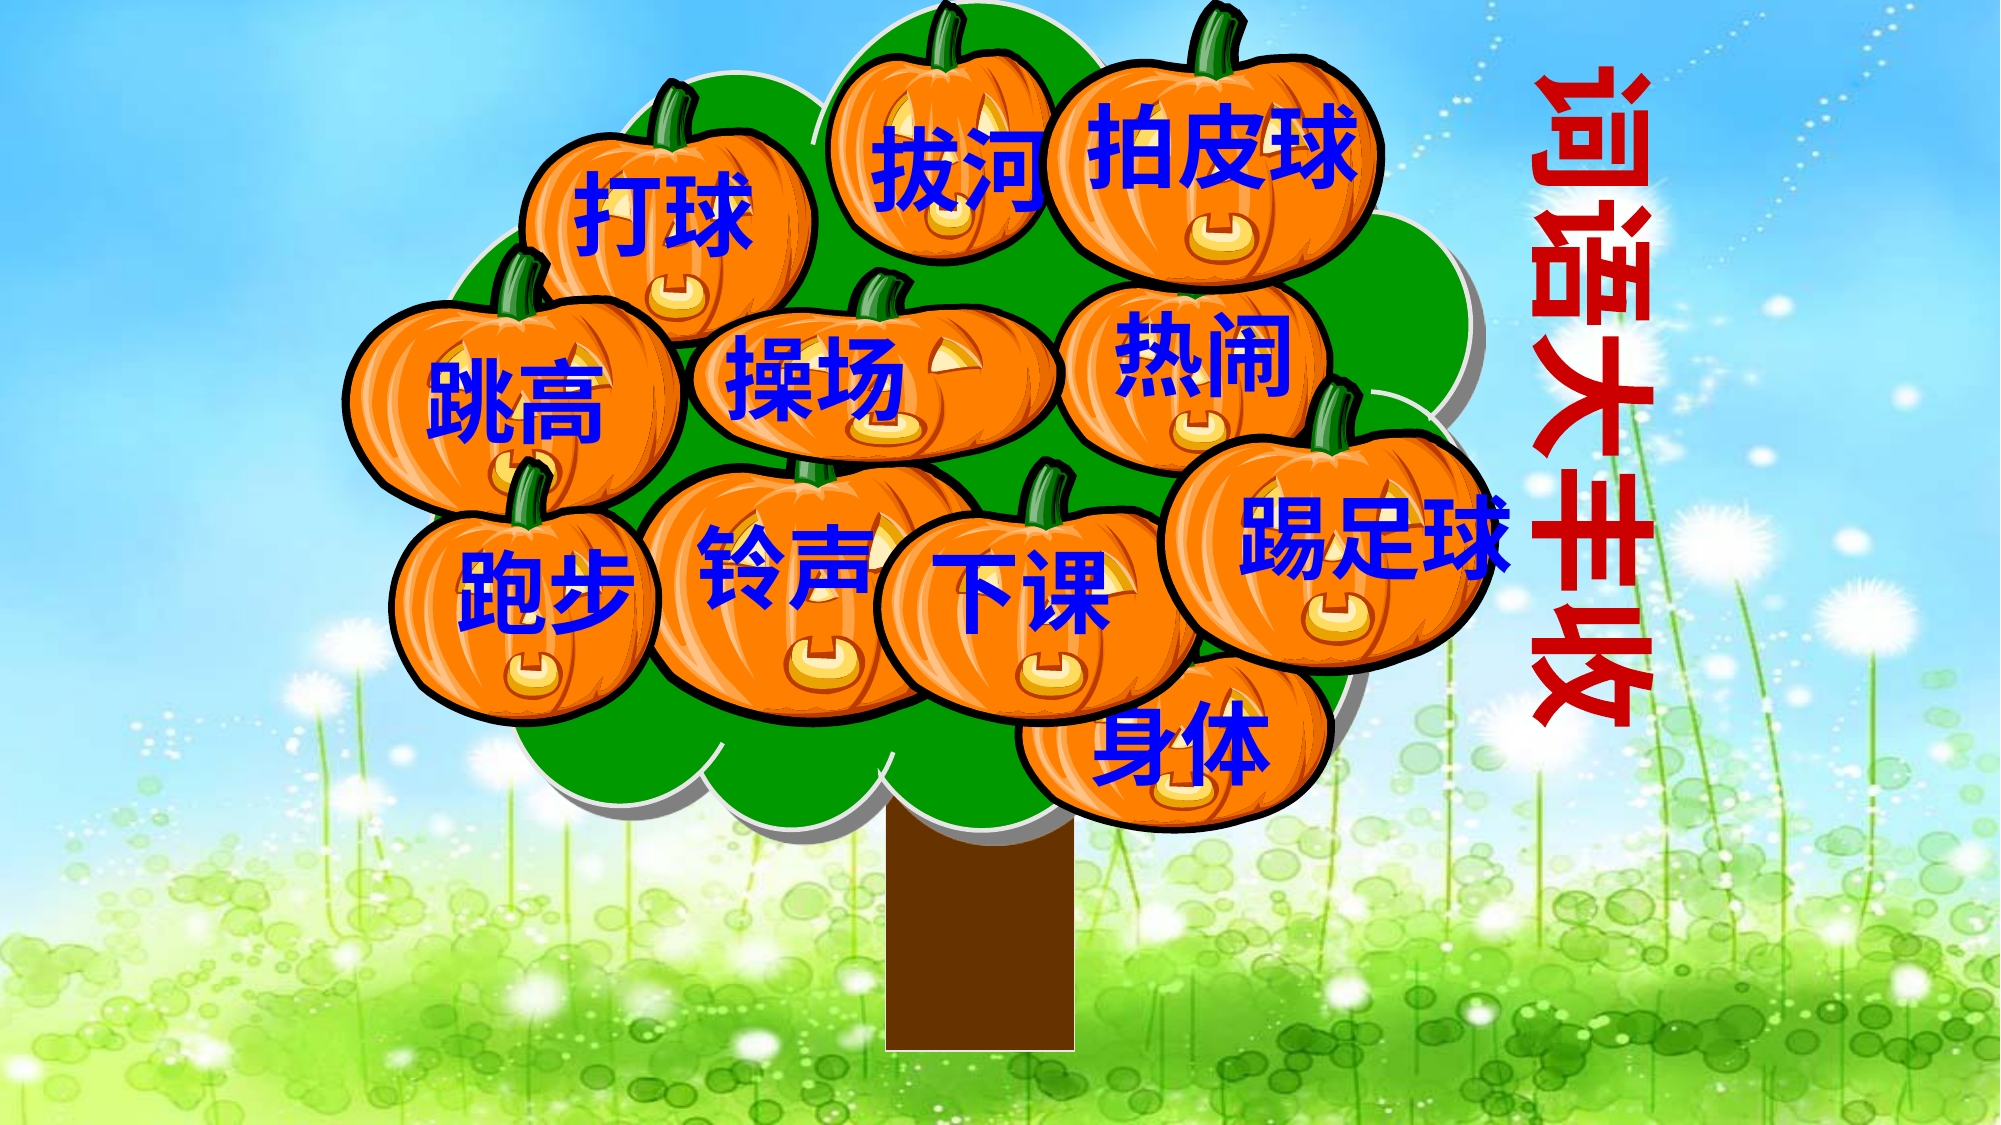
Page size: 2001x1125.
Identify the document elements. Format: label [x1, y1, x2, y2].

text_box [515, 78, 822, 267]
text_box [424, 0, 822, 243]
text_box [1153, 373, 1556, 678]
text_box [621, 468, 1007, 729]
text_box [1035, 0, 1425, 296]
text_box [1071, 296, 1355, 456]
text_box [385, 456, 690, 728]
text_box [869, 456, 1307, 728]
text_box [424, 678, 1477, 1052]
text_box [1355, 0, 1477, 373]
text_box [693, 267, 1071, 468]
text_box [338, 243, 693, 529]
picture [0, 0, 2000, 1125]
text_box [822, 0, 1035, 267]
text_box [1011, 678, 1343, 835]
